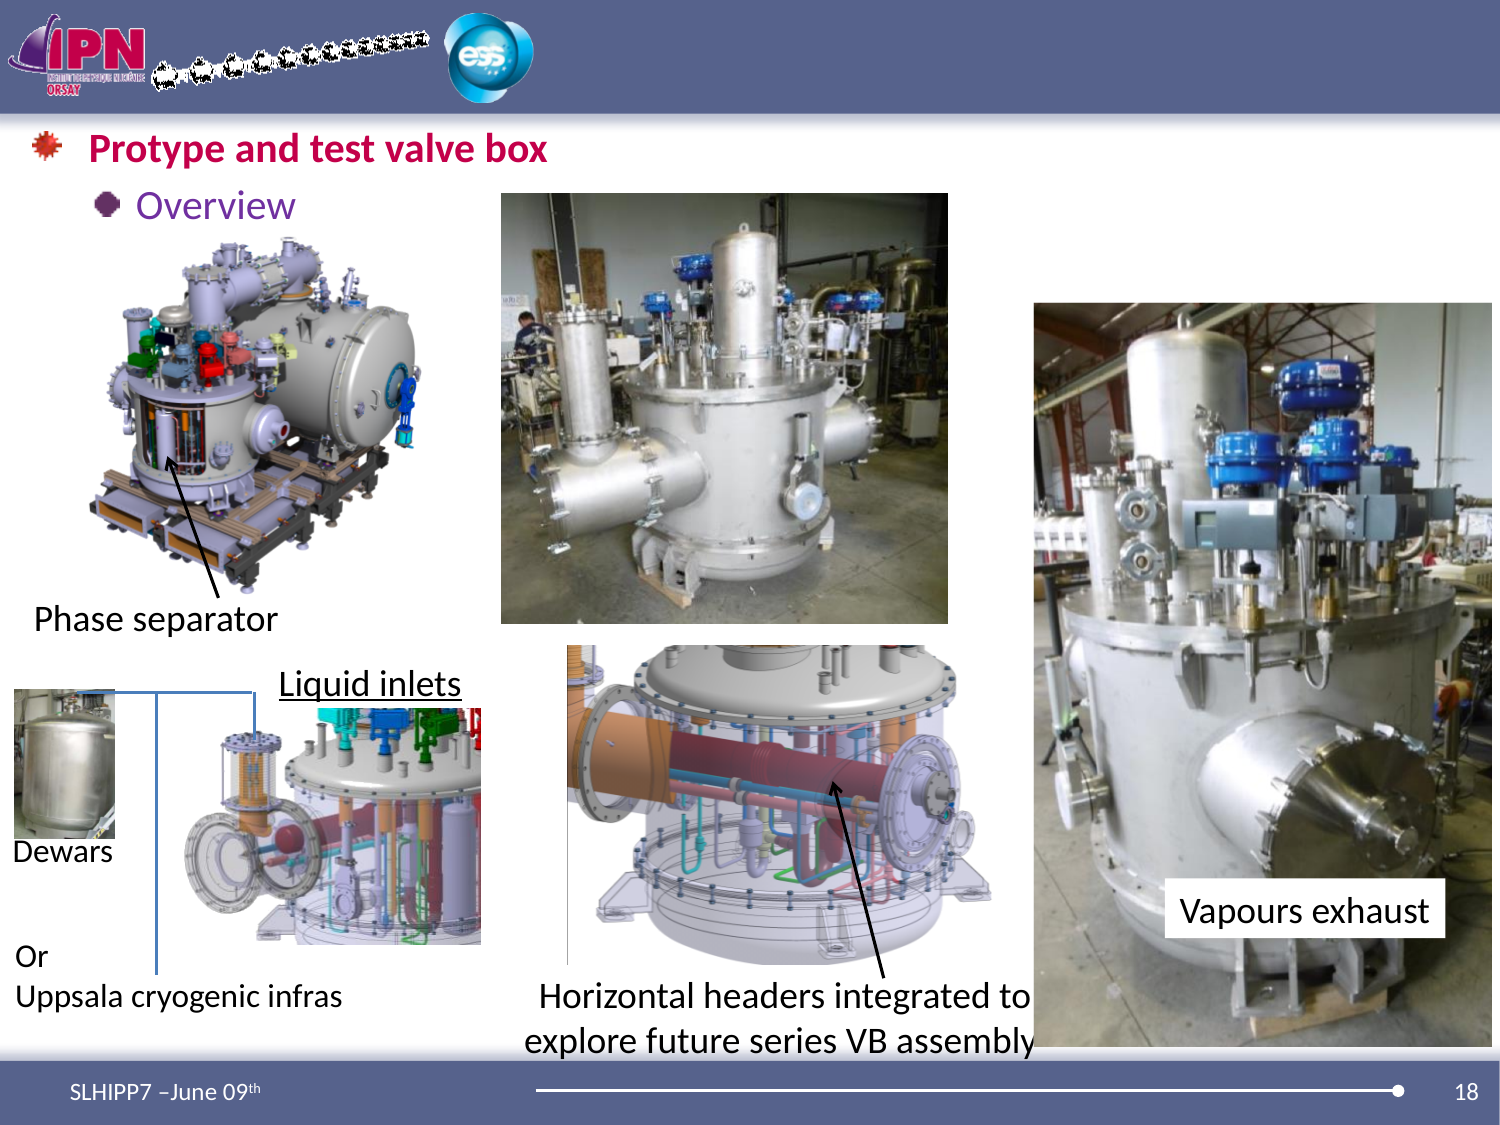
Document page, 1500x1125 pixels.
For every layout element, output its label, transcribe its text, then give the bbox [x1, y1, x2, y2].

picture [459, 30, 508, 83]
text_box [1033, 302, 1492, 1048]
picture [501, 193, 948, 625]
list Protype and test valve box Overview [29, 113, 1500, 1061]
picture [481, 13, 536, 103]
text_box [466, 644, 1105, 1071]
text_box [0, 651, 481, 1024]
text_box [17, 229, 424, 647]
picture [444, 13, 474, 103]
picture [5, 13, 157, 103]
picture [32, 131, 62, 161]
picture [90, 187, 120, 217]
